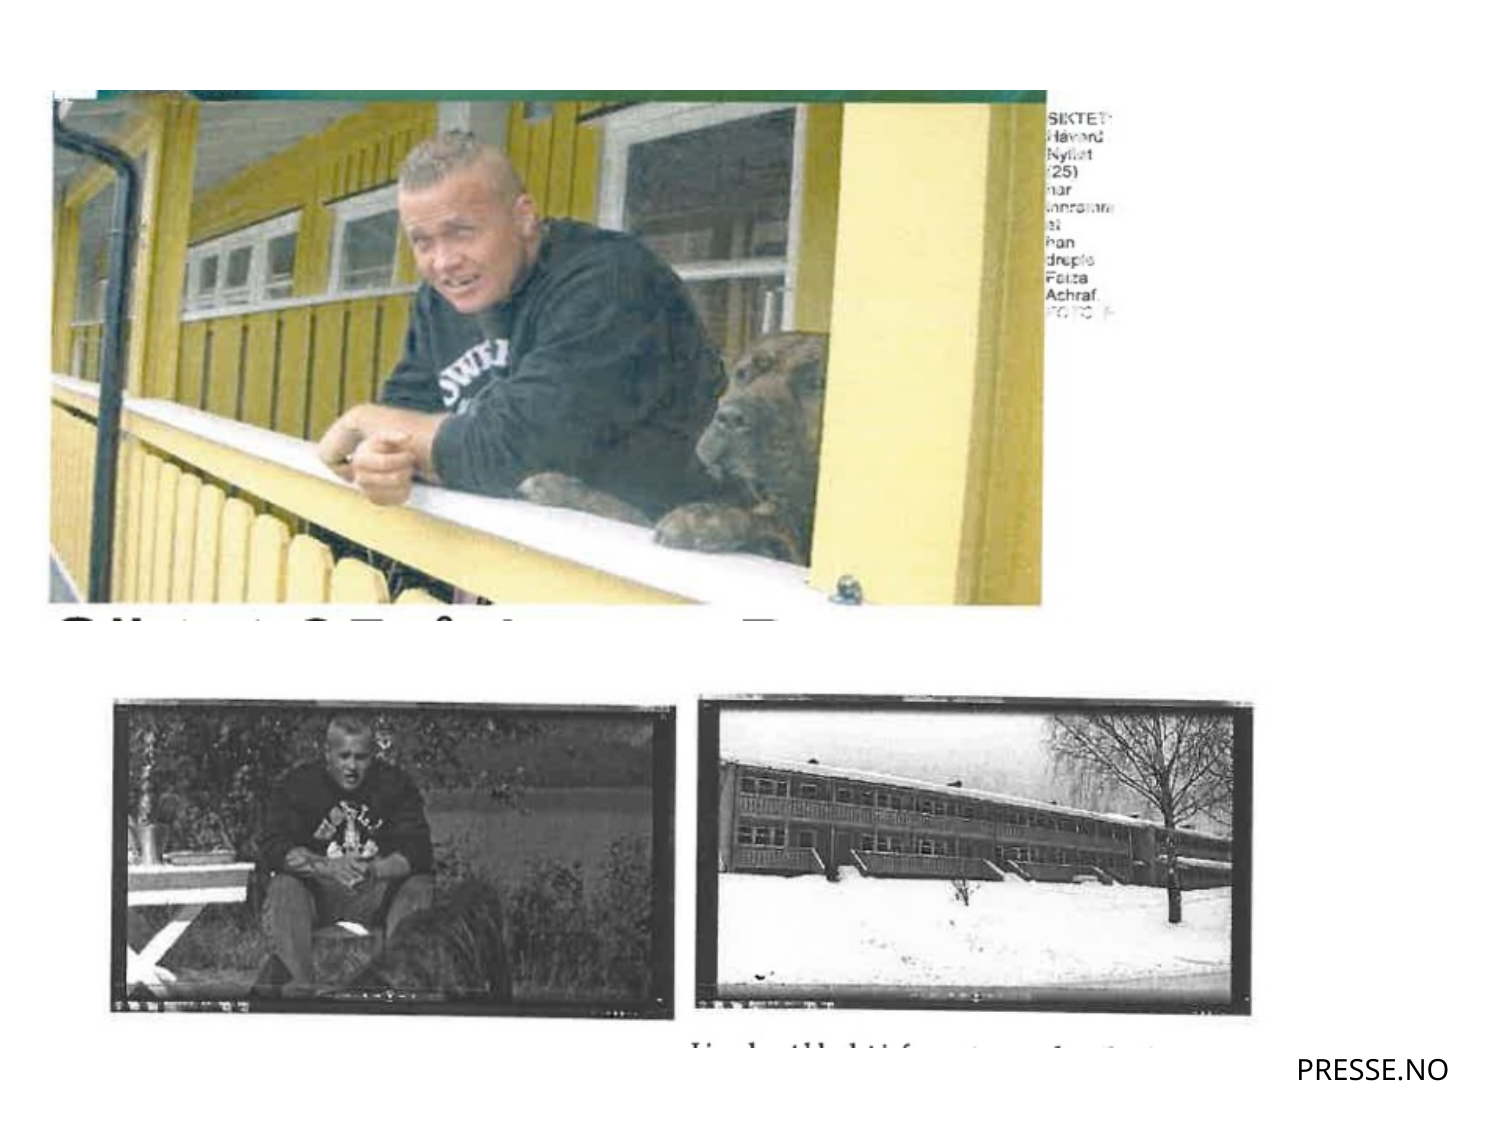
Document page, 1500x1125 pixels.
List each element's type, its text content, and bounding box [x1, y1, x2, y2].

picture [100, 680, 1329, 1048]
text_box PRESSE.NO [1281, 1043, 1465, 1094]
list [40, 89, 1140, 621]
